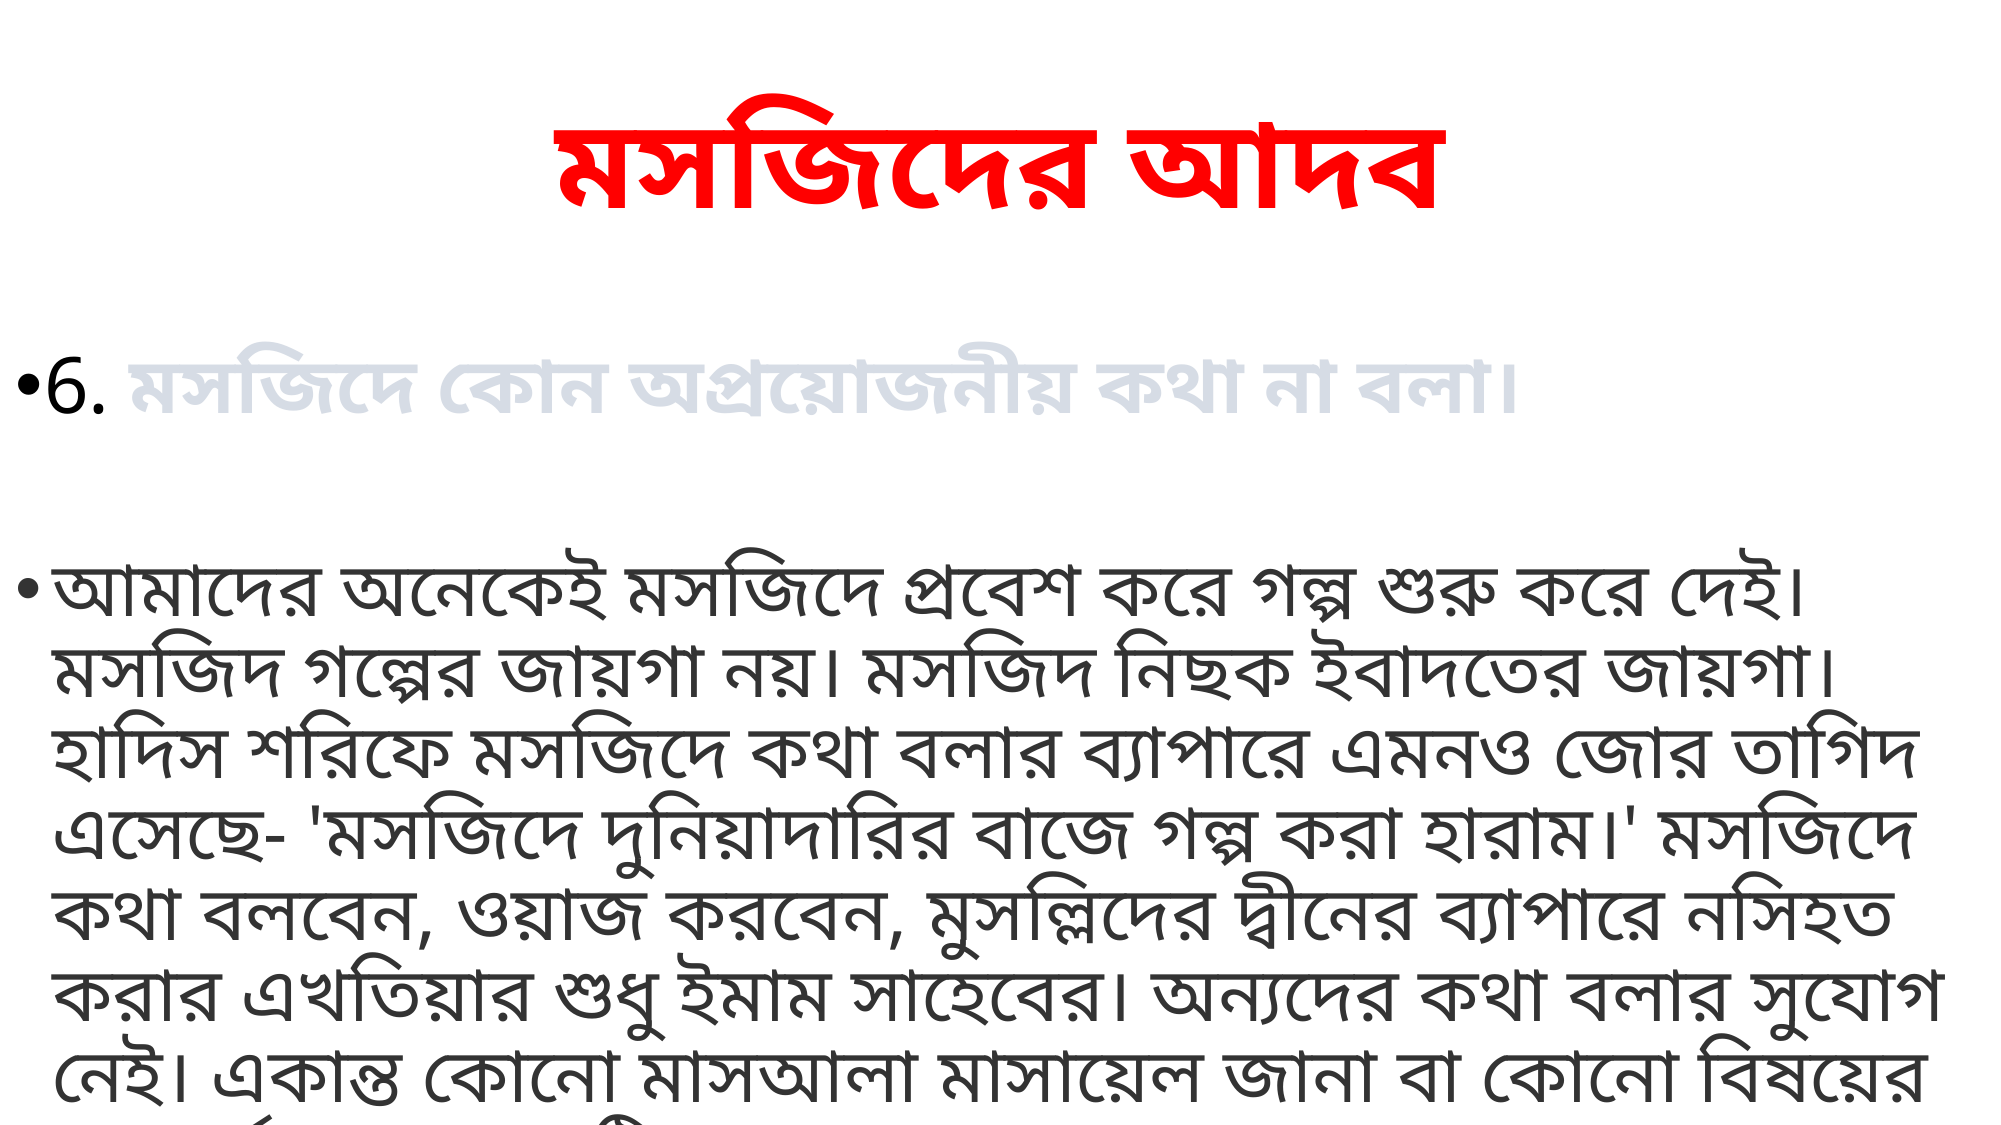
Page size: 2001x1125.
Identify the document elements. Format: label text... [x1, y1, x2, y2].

list 6. মসজিদে কোন অপ্রয়োজনীয় কথা না বলা। [0, 338, 1567, 510]
title মসজিদের আদব [137, 59, 1863, 278]
list আমাদের অনেকেই মসজিদে প্রবেশ করে গল্প শুরু করে দেই। মসজিদ গল্পের জায়গা নয়। মসজিদ নিছক ইবাদতের জায়গা। হাদিস শরিফে মসজিদে কথা বলার ব্যাপারে এমনও জোর তাগিদ এসেছে- 'মসজিদে দুনিয়াদারির বাজে গল্প করা হারাম।' মসজিদে কথা বলবেন, ওয়াজ করবেন, মুসল্লিদের দ্বীনের ব্যাপারে নসিহত করার এখতিয়ার শুধু ইমাম সাহেবের। অন্যদের কথা বলার সুযোগ নেই। একান্ত কোনো মাসআলা মাসায়েল জানা বা কোনো বিষয়ের পরামর্শ থাকলে সেটি ভদ্রভাবে, নম্রতার সঙ্গে, আদবের সঙ্গে, লিখিতভাবে করা ভালো। [0, 544, 2000, 1125]
